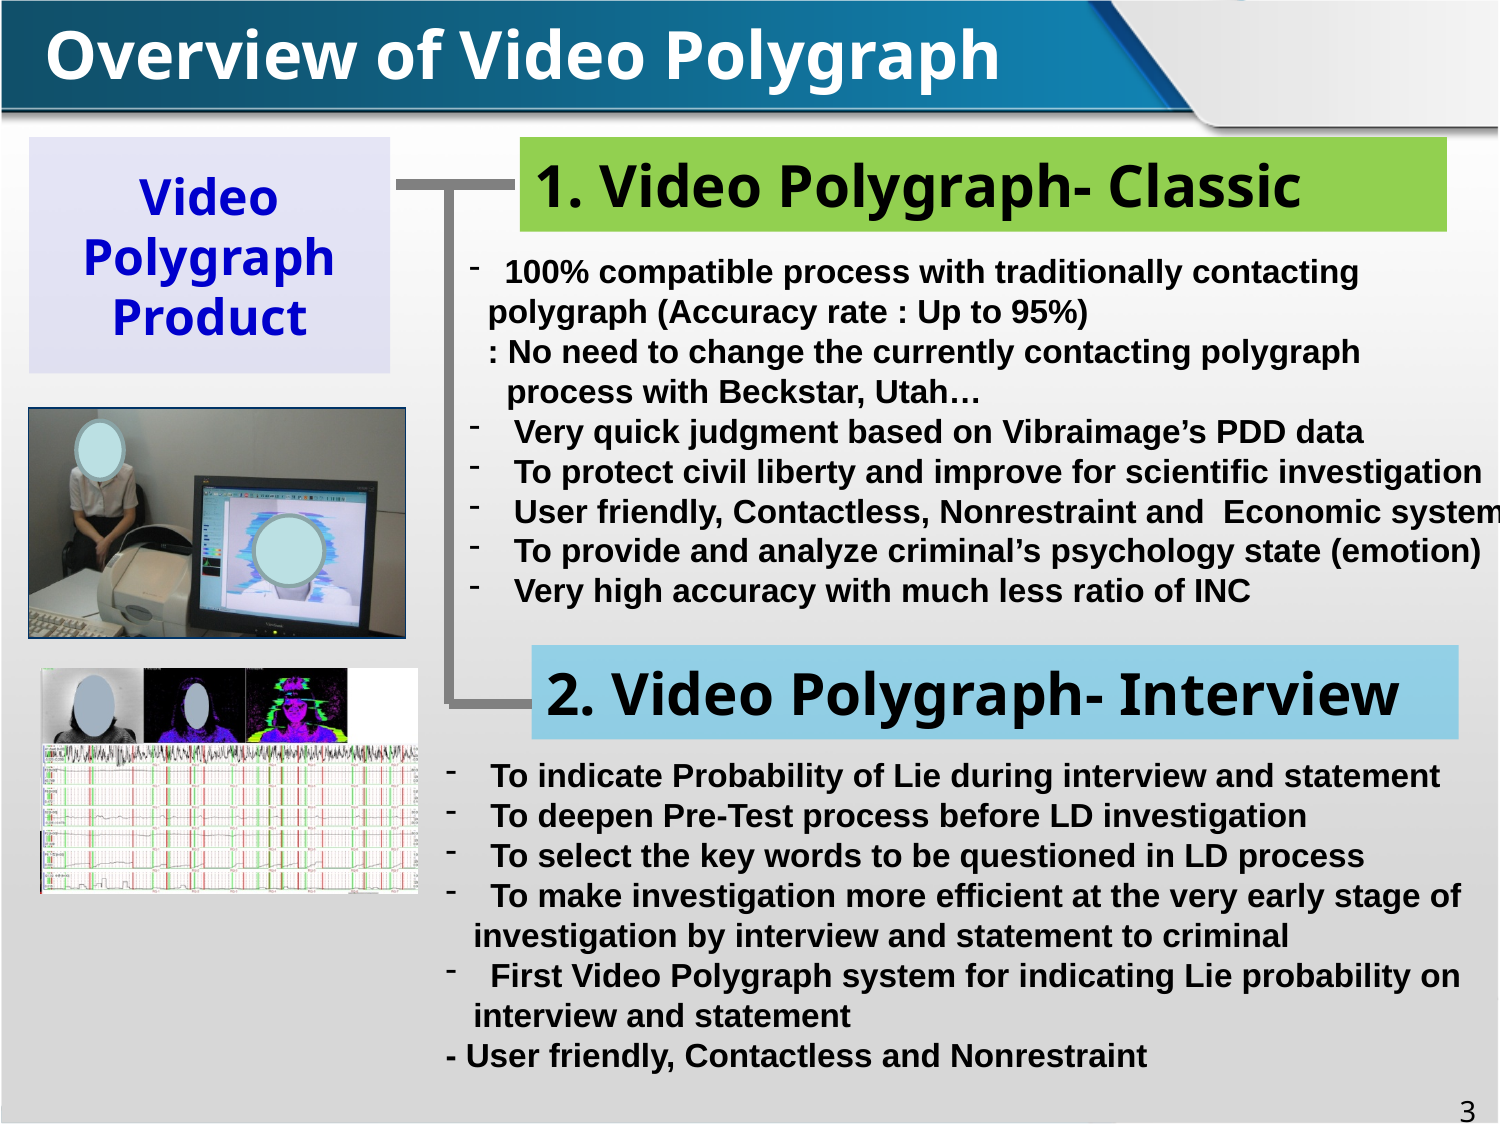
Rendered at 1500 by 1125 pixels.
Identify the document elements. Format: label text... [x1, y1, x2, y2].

text_box 100% compatible process with traditionally contacting polygraph (Accuracy rate : Up to 95%) : No need to change the currently contacting polygraph process with Beckstar, Utah… Very quick judgment based on Vibraimage’s PDD data To protect civil liberty and improve for scientific investigation User friendly, Contactless, Nonrestraint and Economic system To provide and analyze criminal’s psychology state (emotion) Very high accuracy with much less ratio of INC [454, 242, 1500, 617]
title Overview of Video Polygraph [28, 6, 1176, 100]
text_box Video Polygraph Product [27, 135, 392, 375]
picture [0, 0, 1500, 1125]
text_box To indicate Probability of Lie during interview and statement To deepen Pre-Test process before LD investigation To select the key words to be questioned in LD process To make investigation more efficient at the very early stage of investigation by interview and statement to criminal First Video Polygraph system for indicating Lie probability on interview and statement - User friendly, Contactless and Nonrestraint [430, 747, 1500, 1122]
text_box 2. Video Polygraph- Interview [530, 643, 1461, 742]
text_box 1. Video Polygraph- Classic [518, 135, 1449, 234]
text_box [28, 408, 406, 638]
